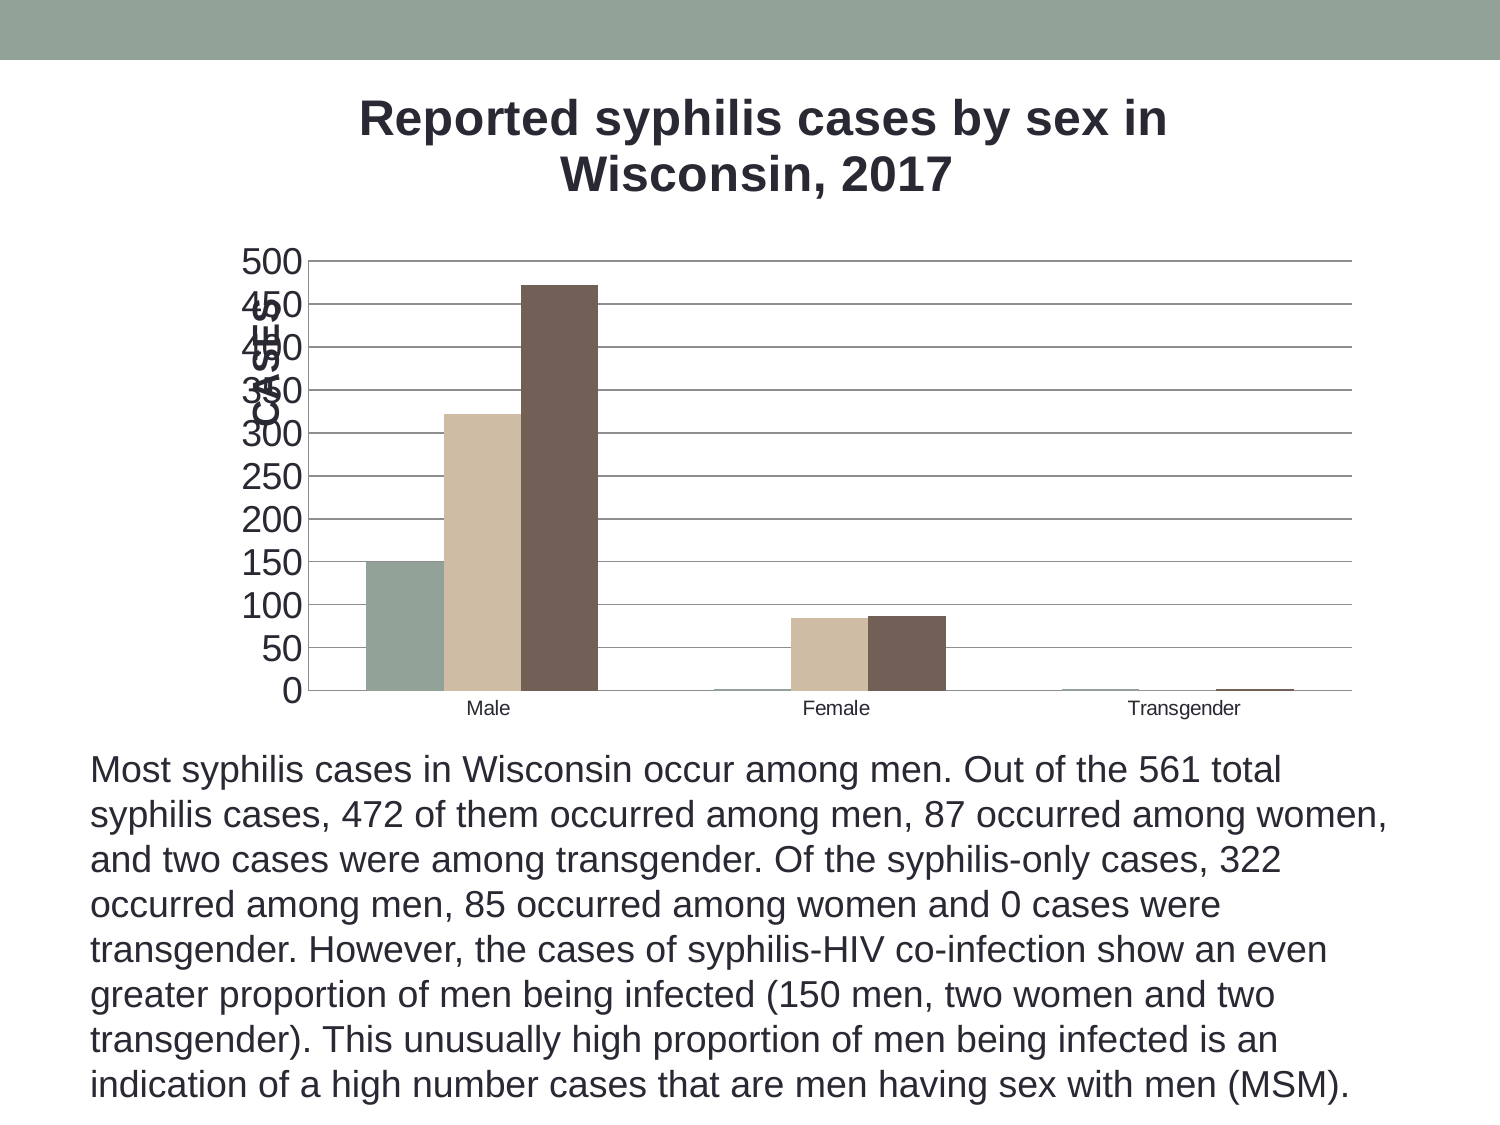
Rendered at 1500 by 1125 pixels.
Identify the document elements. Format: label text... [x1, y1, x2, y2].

chart [124, 62, 1377, 734]
list Most syphilis cases in Wisconsin occur among men. Out of the 561 total syphilis cases, 472 of them occurred among men, 87 occurred among women, and two cases were among transgender. Of the syphilis-only cases, 322 occurred among men, 85 occurred among women and 0 cases were transgender. However, the cases of syphilis-HIV co-infection show an even greater proportion of men being infected (150 men, two women and two transgender). This unusually high proportion of men being infected is an indication of a high number cases that are men having sex with men (MSM). [75, 737, 1425, 1025]
